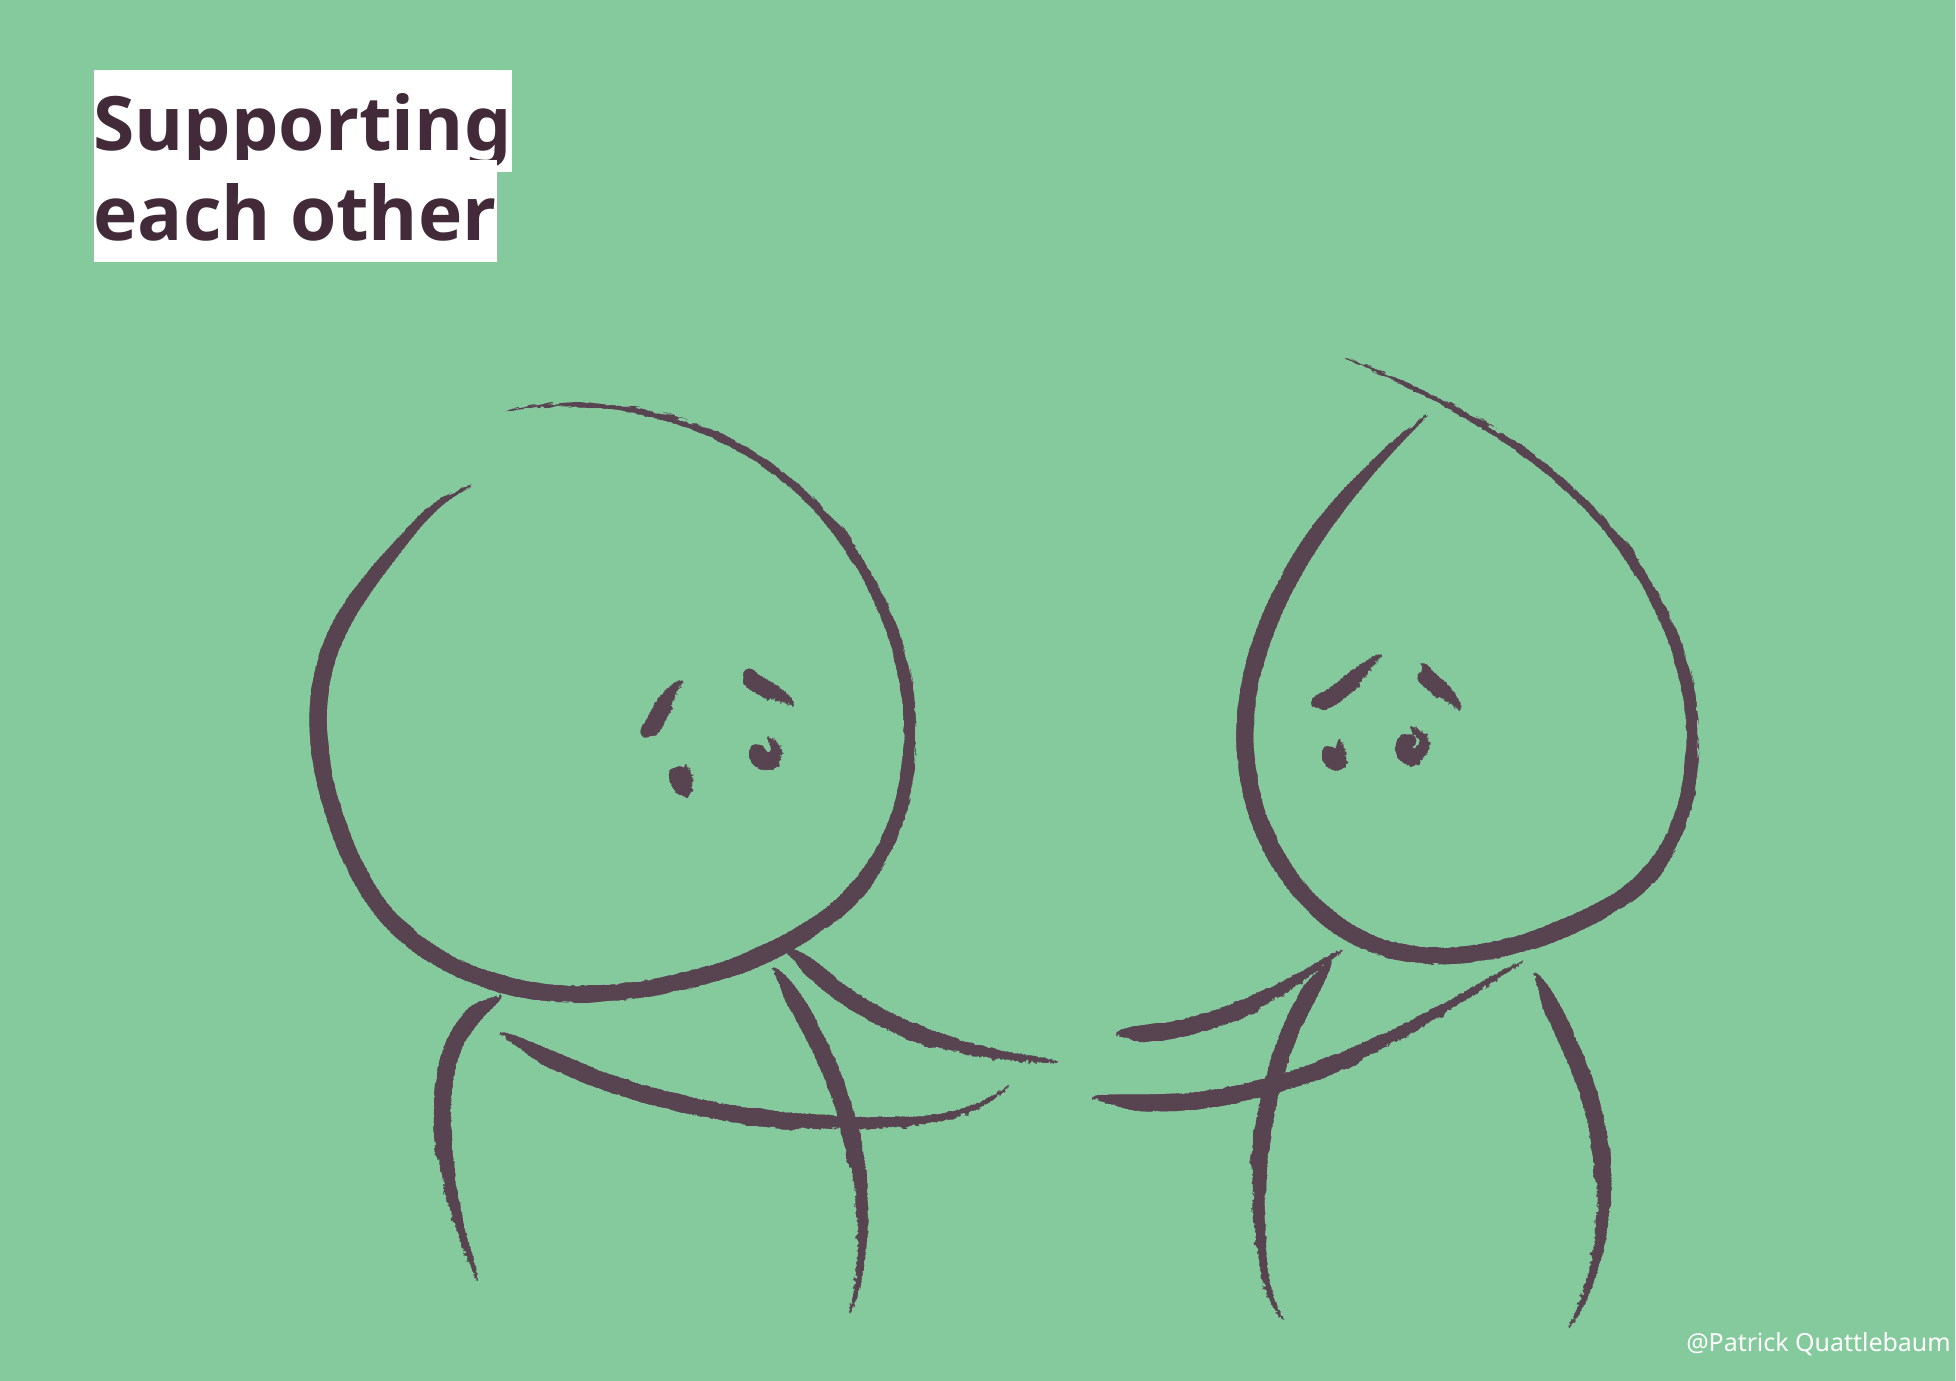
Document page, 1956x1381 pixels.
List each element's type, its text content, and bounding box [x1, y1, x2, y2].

text_box @Patrick Quattlebaum [1671, 1318, 1956, 1364]
picture [24, 24, 1907, 1356]
